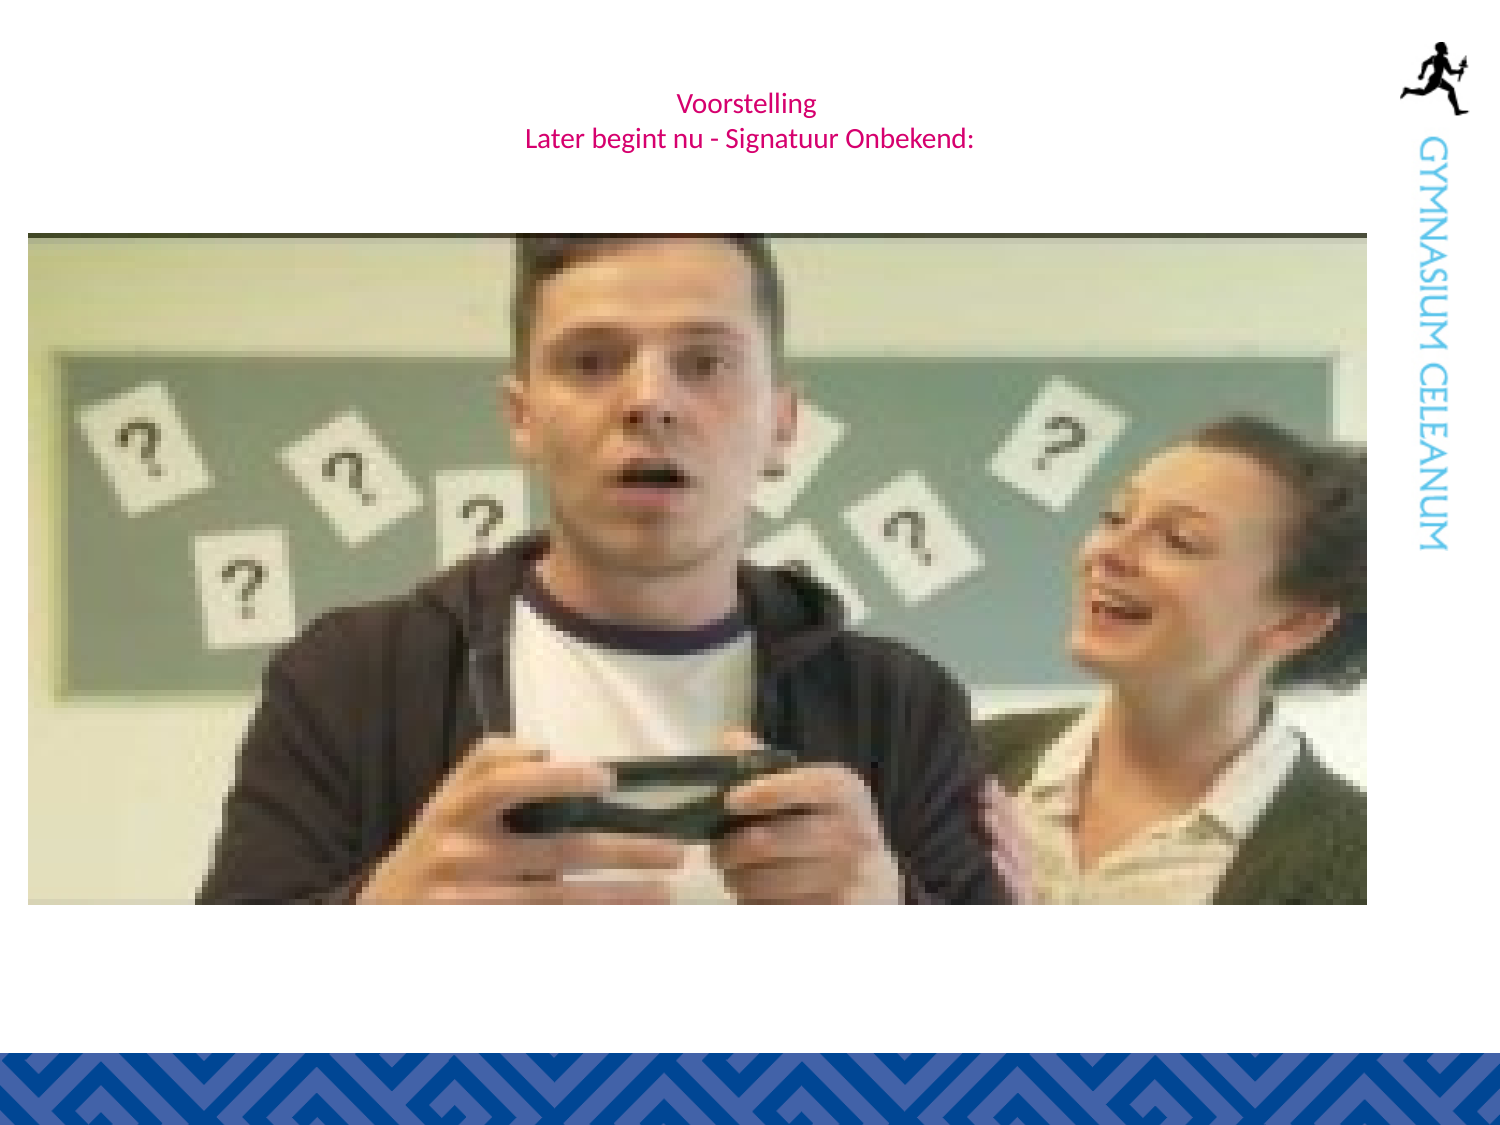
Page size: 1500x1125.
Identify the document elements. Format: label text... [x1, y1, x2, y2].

picture [1400, 42, 1470, 551]
picture [0, 1053, 1500, 1125]
title Voorstelling Later begint nu - Signatuur Onbekend: [75, 40, 1425, 203]
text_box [27, 232, 1368, 906]
